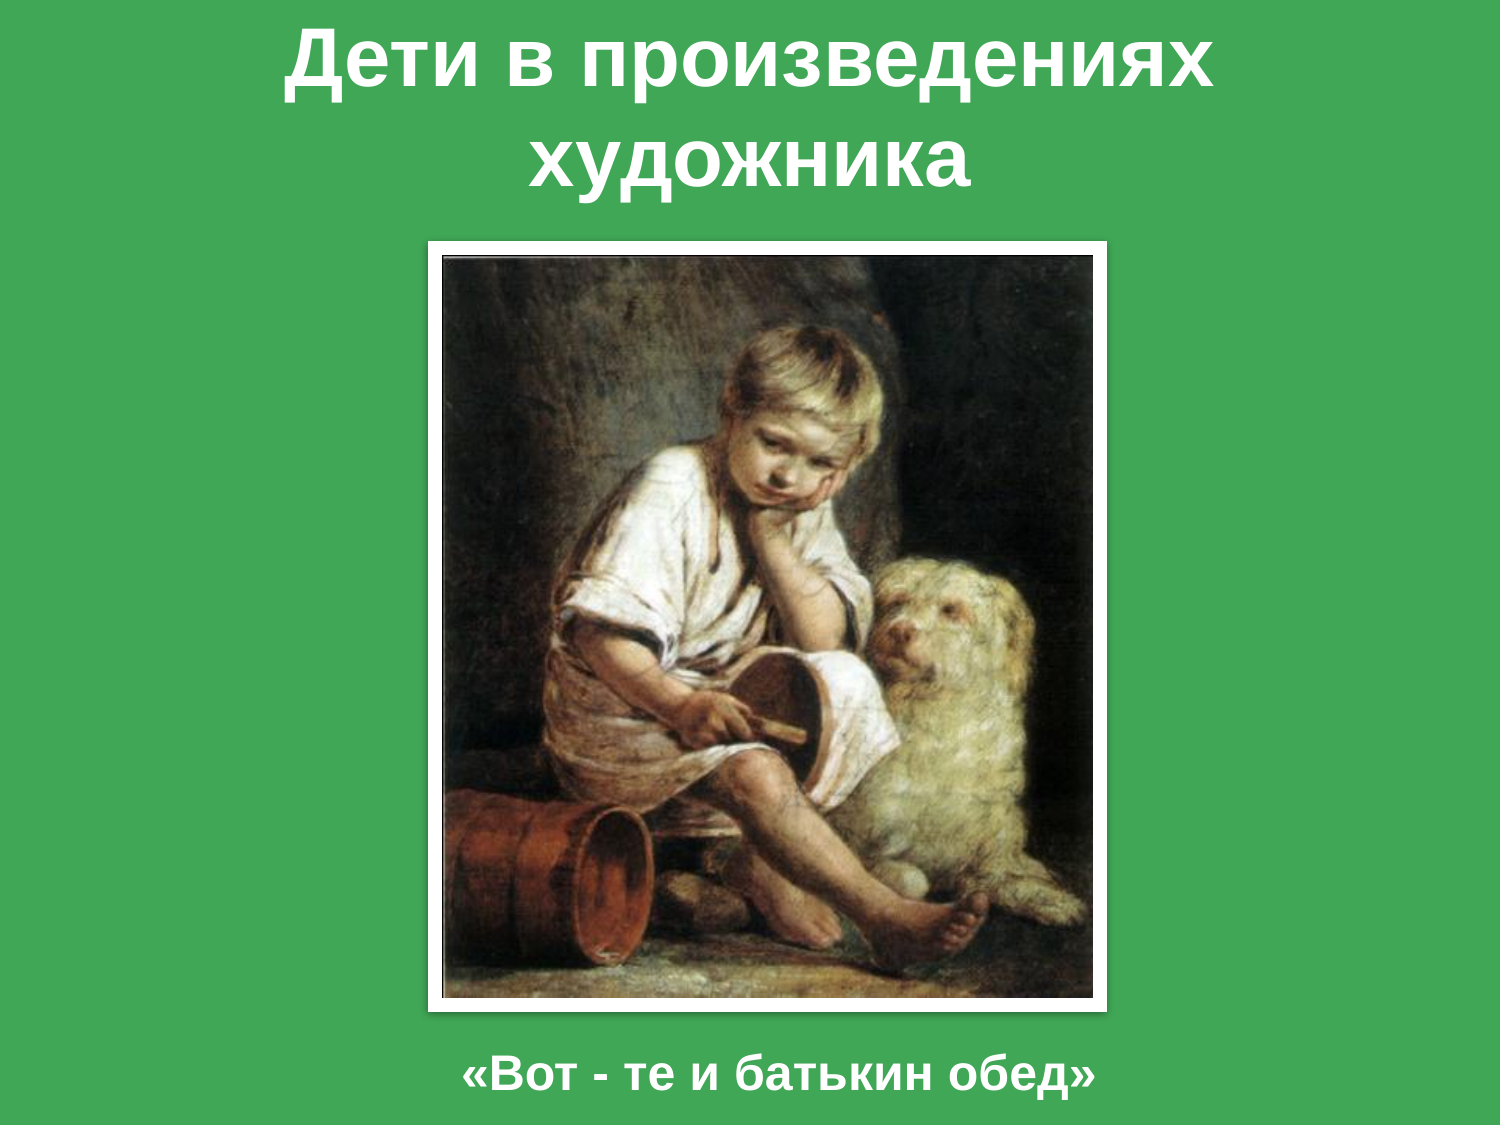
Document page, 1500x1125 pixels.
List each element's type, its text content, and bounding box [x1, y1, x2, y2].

title Дети в произведениях художника [75, 45, 1425, 161]
text_box [41, 976, 774, 1071]
text_box «Вот - те и батькин обед» [412, 1023, 1146, 1118]
picture [0, 0, 1500, 1125]
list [441, 255, 1094, 998]
